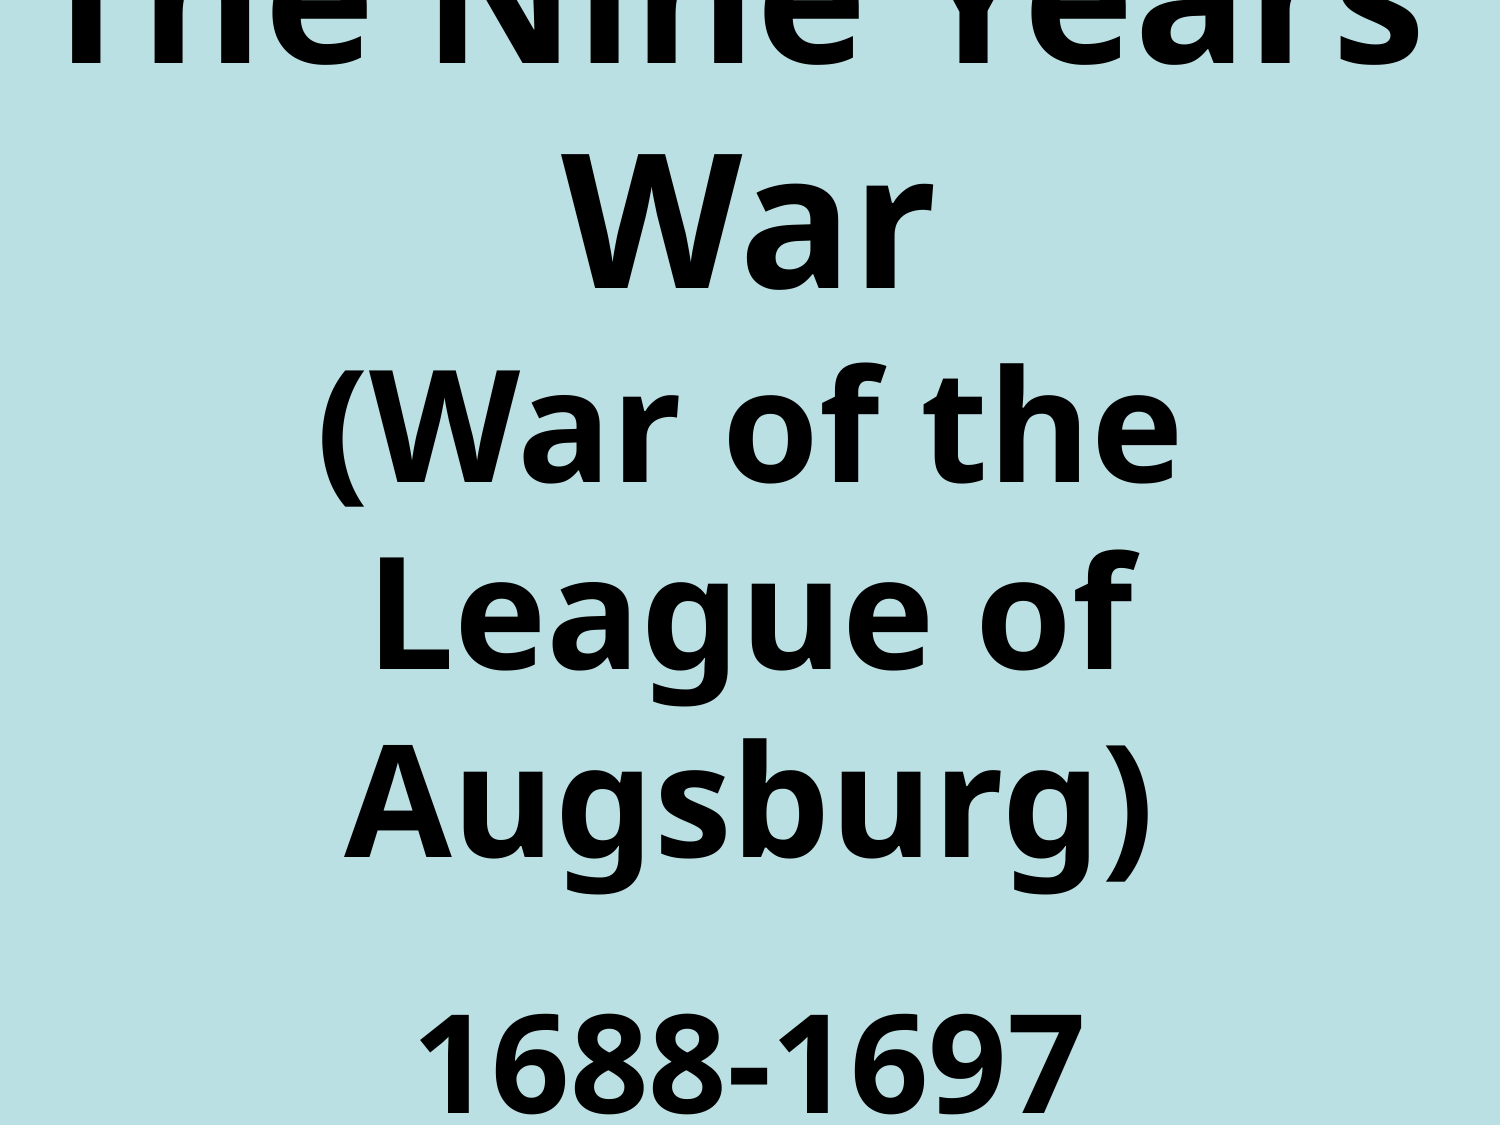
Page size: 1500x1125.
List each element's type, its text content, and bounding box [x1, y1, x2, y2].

title The Nine Years’ War (War of the League of Augsburg) 1688-1697 [0, 125, 1500, 1093]
